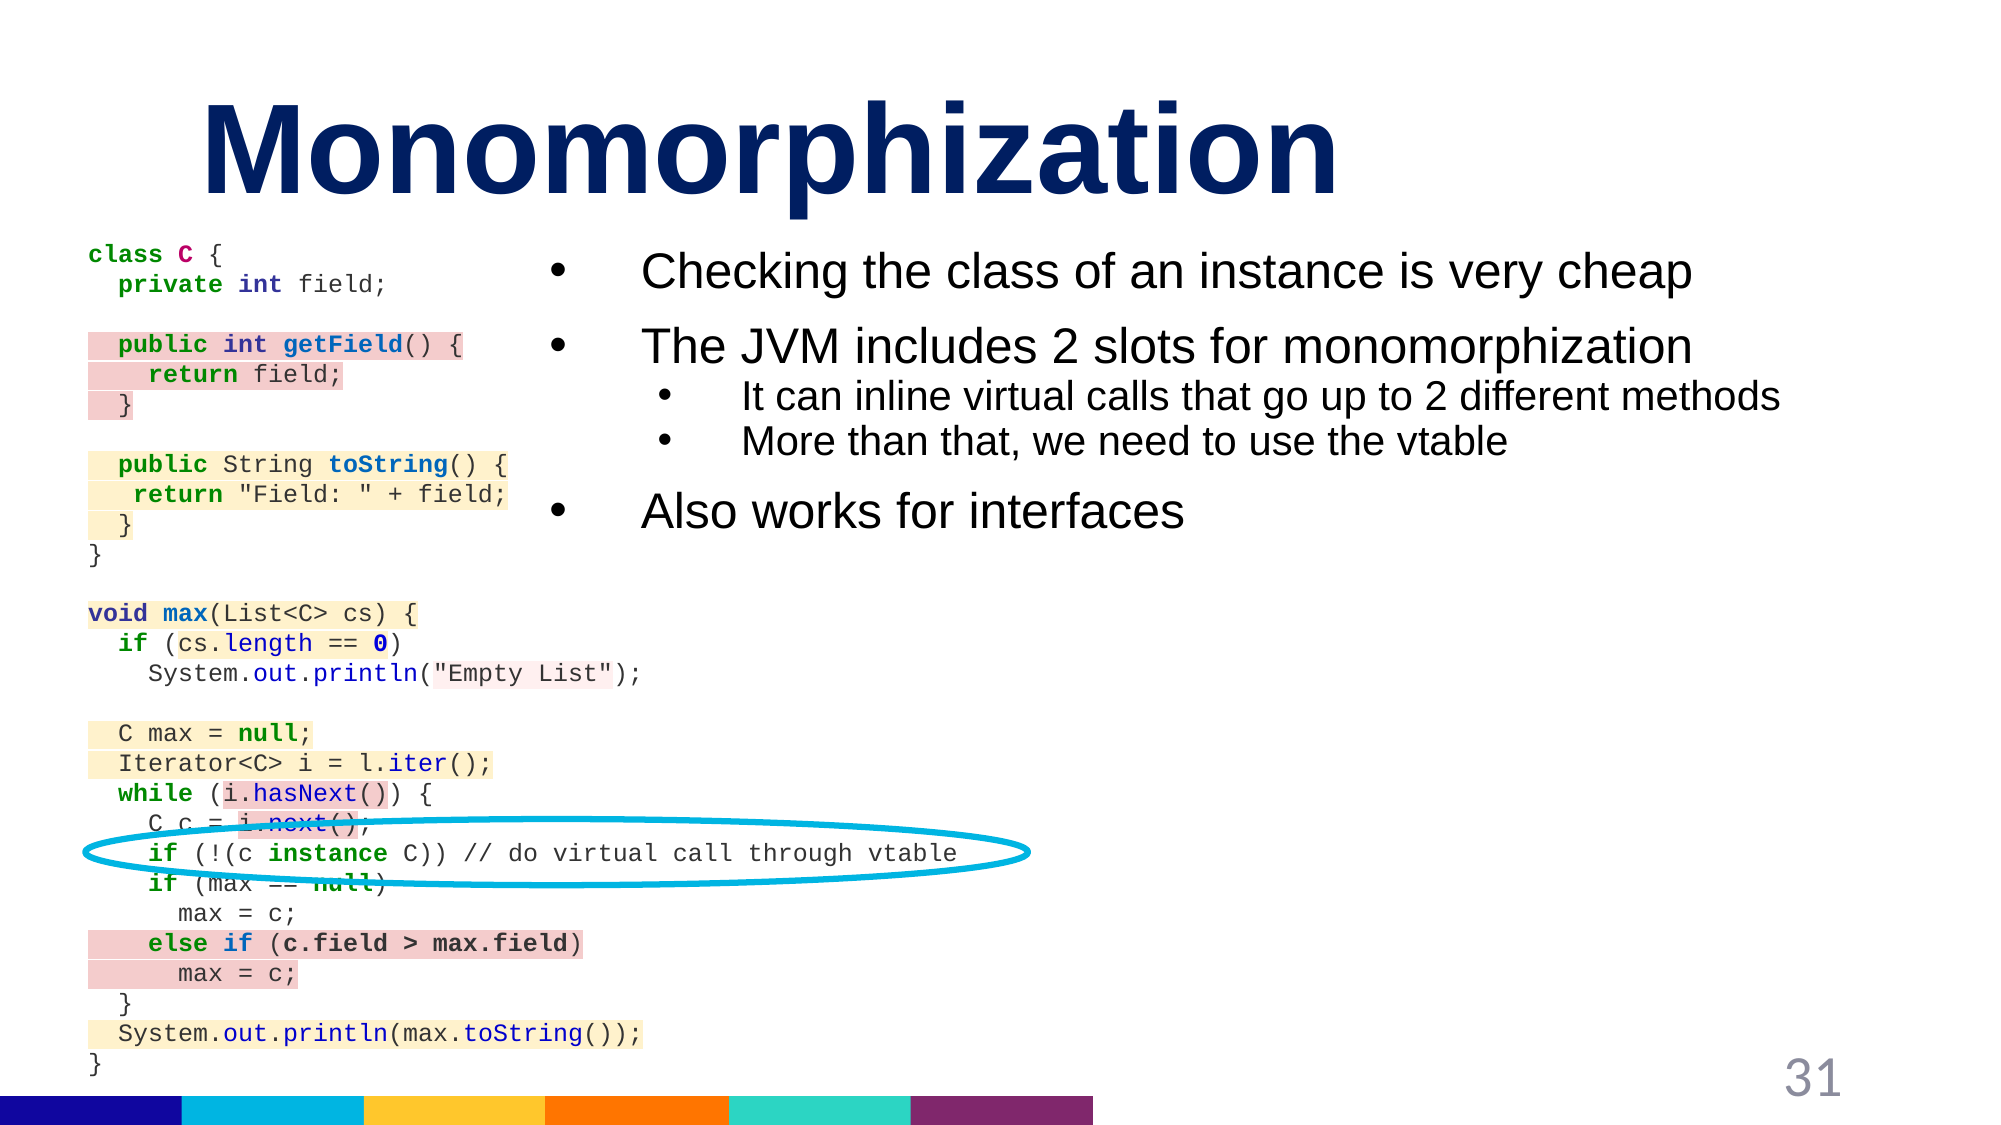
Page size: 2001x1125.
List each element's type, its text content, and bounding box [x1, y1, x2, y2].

list Checking the class of an instance is very cheap The JVM includes 2 slots for monomorphization It can inline virtual calls that go up to 2 different methods More than that, we need to use the vtable Also works for interfaces [520, 225, 1830, 963]
title Monomorphization [180, 63, 1830, 179]
text_box class C { private int field; public int getField() { return field; } public String toString() { return "Field: " + field; } } void max(List<C> cs) { if (cs.length == 0) System.out.println("Empty List"); C max = null; Iterator<C> i = l.iter(); while (i.hasNext()) { C c = i.next(); if (!(c instance C)) // do virtual call through vtable if (max == null) max = c; else if (c.field > max.field) max = c; } System.out.println(max.toString()); } [68, 217, 1125, 874]
text_box [85, 819, 1029, 886]
slide_number 31 [1412, 1042, 1863, 1103]
